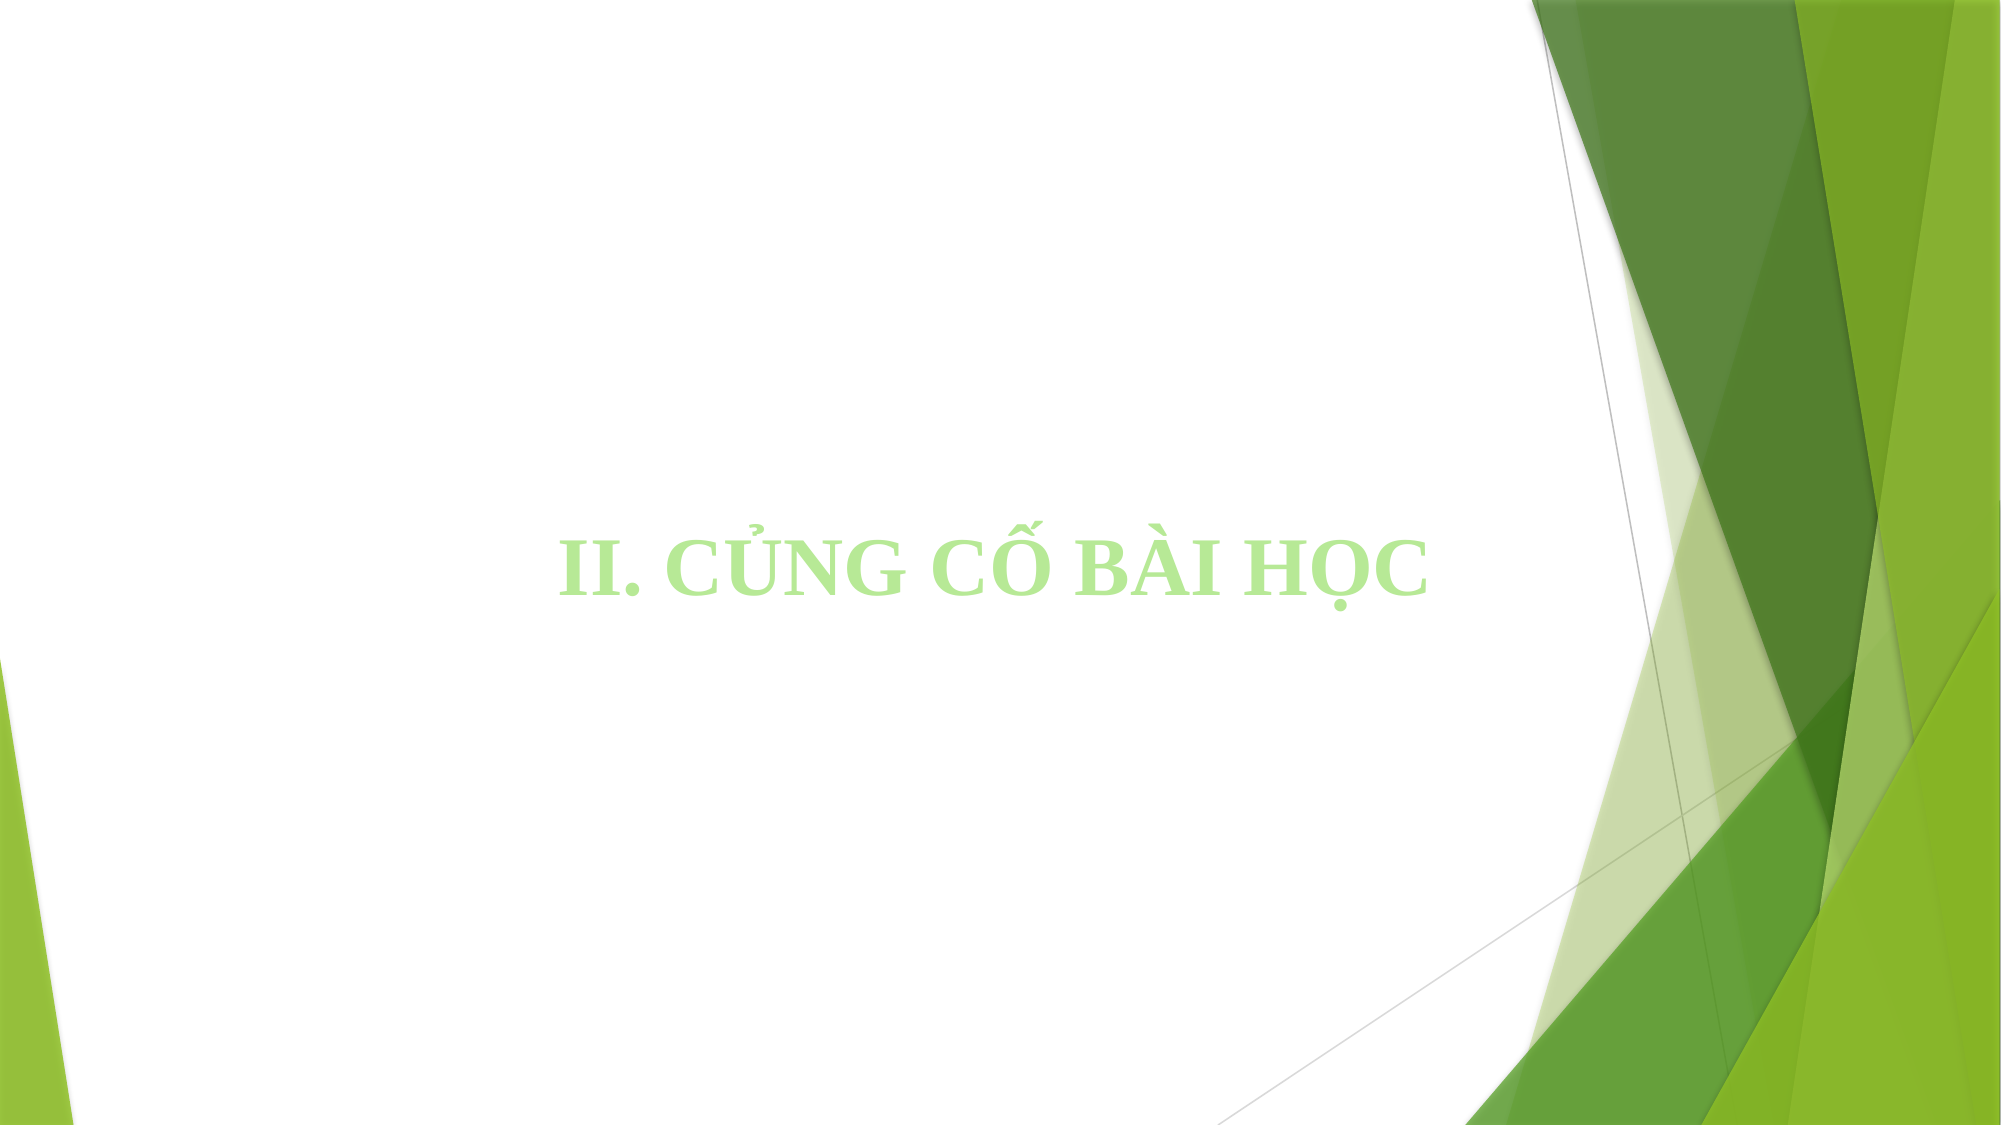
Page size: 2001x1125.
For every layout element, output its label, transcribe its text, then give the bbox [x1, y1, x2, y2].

text_box II. CỦNG CỐ BÀI HỌC [542, 504, 1458, 620]
